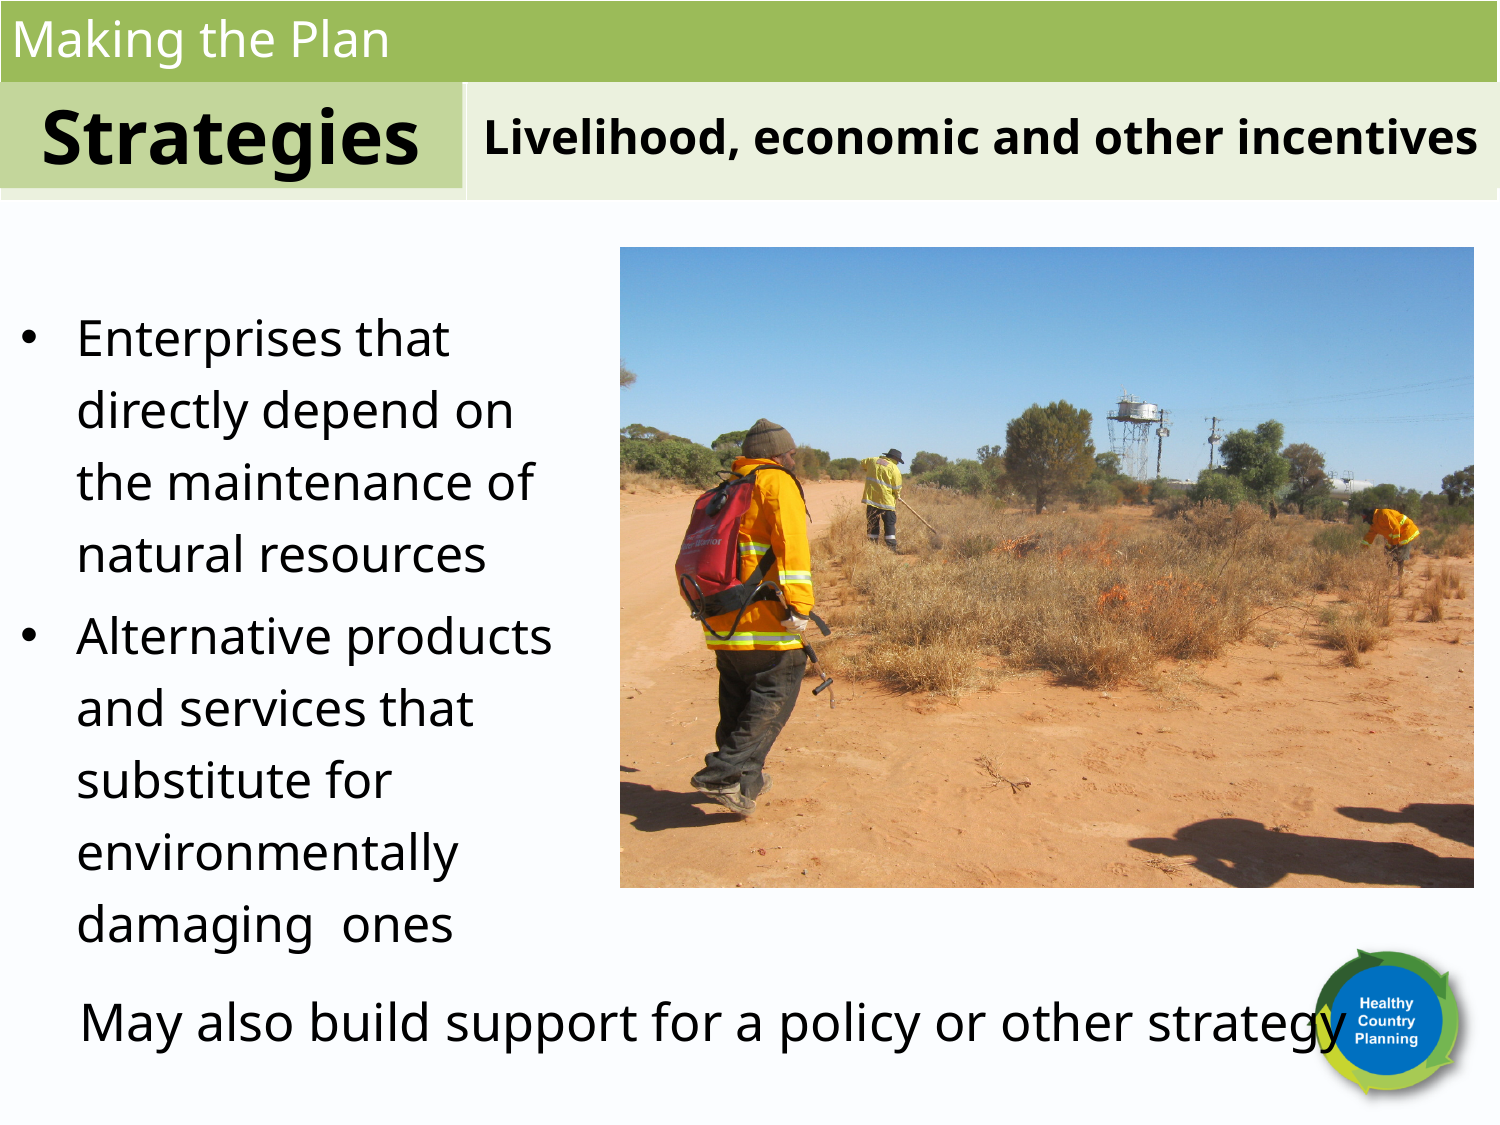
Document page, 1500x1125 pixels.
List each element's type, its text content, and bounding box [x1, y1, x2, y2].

picture [619, 247, 1474, 889]
list Strategies [0, 82, 463, 189]
list Making the Plan [0, 0, 1494, 76]
picture [1287, 937, 1498, 1125]
list Enterprises that directly depend on the maintenance of natural resources Alternative products and services that substitute for environmentally damaging ones [5, 286, 614, 799]
text_box May also build support for a policy or other strategy [64, 987, 1411, 1061]
list Livelihood, economic and other incentives [467, 82, 1500, 189]
